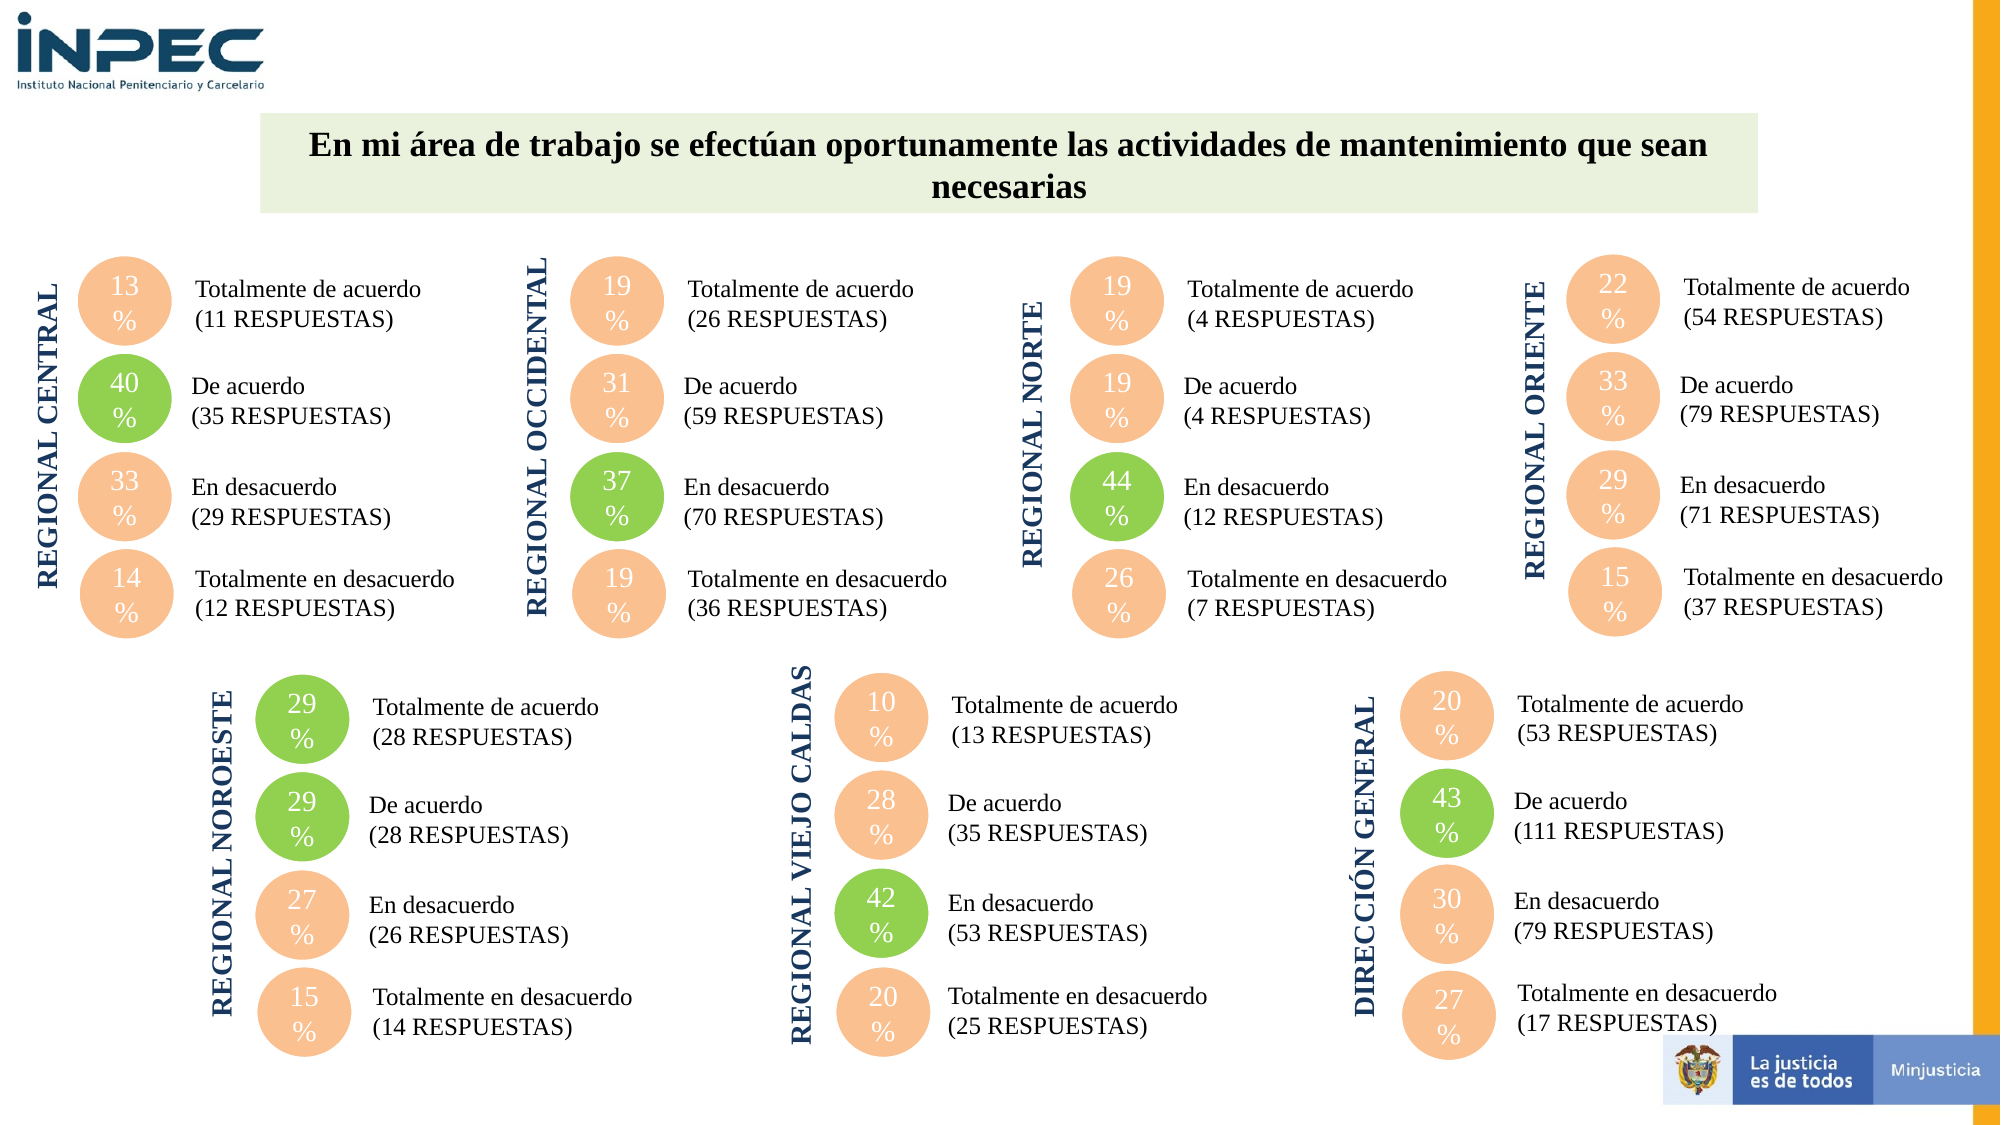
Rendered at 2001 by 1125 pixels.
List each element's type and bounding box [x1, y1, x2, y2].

text_box [20, 113, 1758, 1061]
text_box [672, 255, 1296, 1061]
text_box [1668, 255, 2000, 346]
text_box [195, 673, 353, 1058]
text_box [1498, 869, 1767, 960]
text_box [1502, 672, 1858, 762]
text_box [668, 354, 937, 445]
text_box [357, 675, 713, 766]
text_box [1668, 545, 2000, 636]
text_box [357, 965, 721, 1056]
text_box [1168, 455, 1437, 545]
text_box [1664, 453, 1933, 544]
text_box [1168, 354, 1437, 445]
text_box [936, 673, 1292, 764]
text_box [1664, 353, 1933, 443]
text_box [1498, 769, 1767, 860]
text_box [932, 871, 1201, 962]
text_box [932, 771, 1201, 862]
text_box [1502, 961, 1866, 1052]
text_box [353, 873, 622, 964]
text_box [353, 773, 622, 864]
text_box [1071, 548, 1167, 640]
picture [0, 0, 2000, 1125]
text_box [176, 354, 445, 445]
text_box [668, 455, 937, 545]
